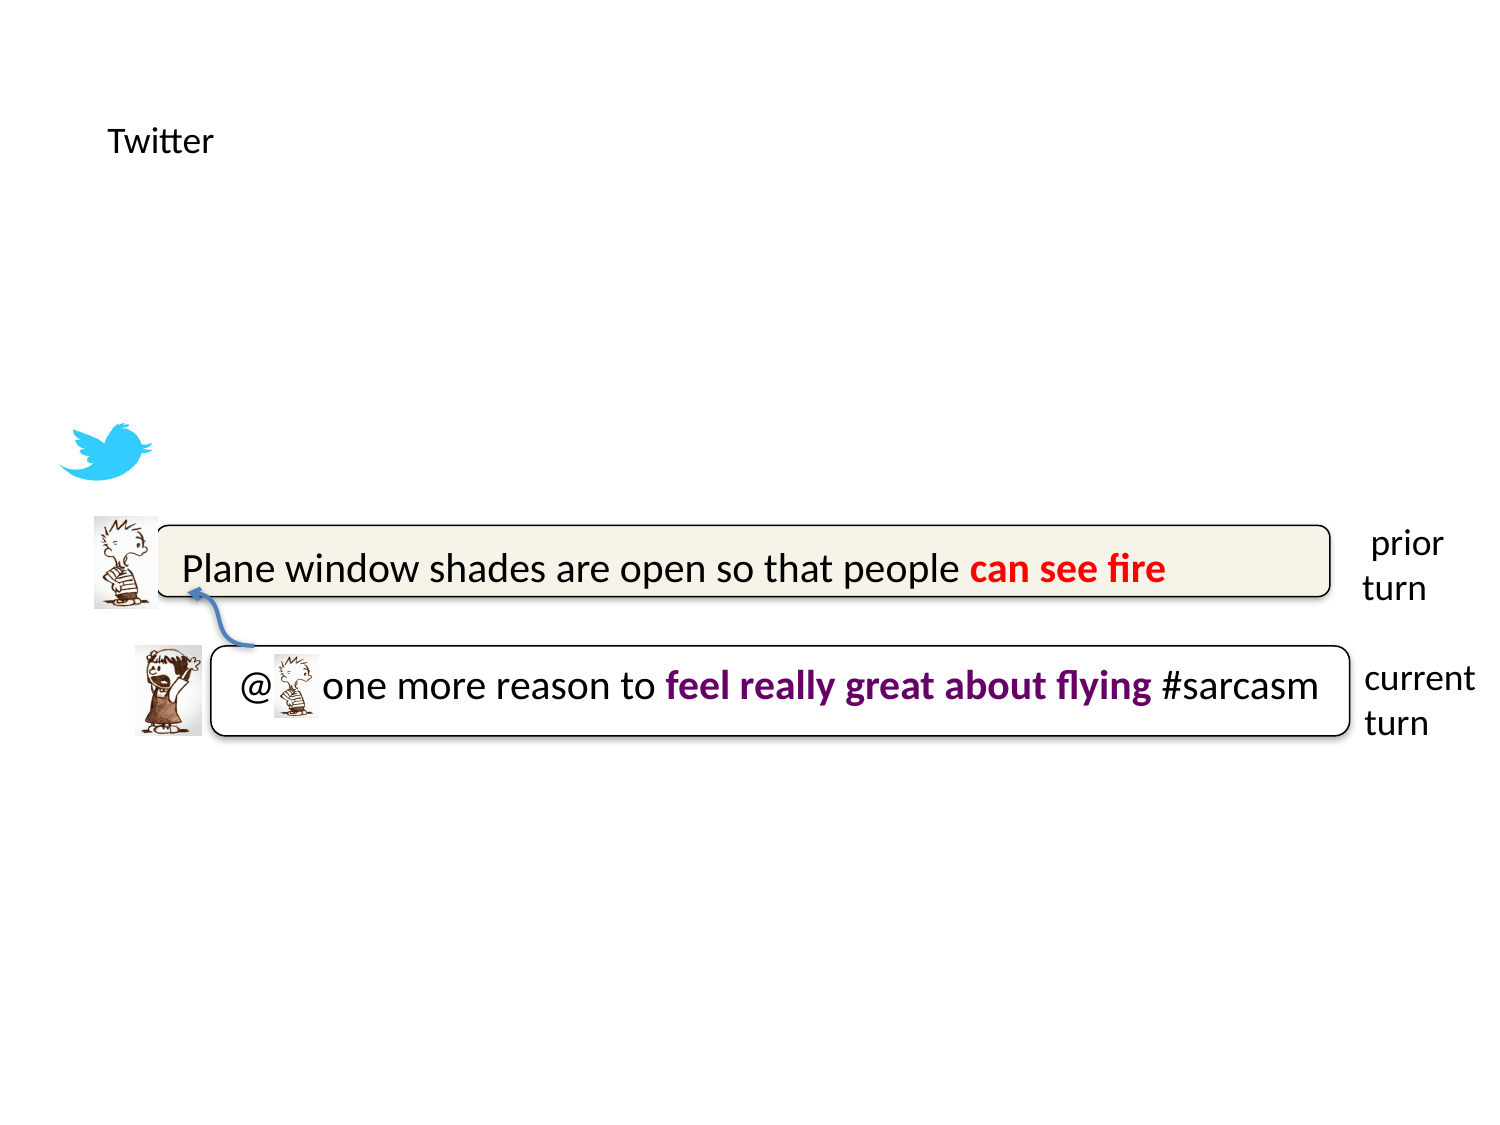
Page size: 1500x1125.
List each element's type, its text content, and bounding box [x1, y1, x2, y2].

picture [135, 645, 202, 737]
text_box [163, 524, 1331, 598]
text_box current turn [1349, 645, 1500, 751]
picture [93, 515, 159, 609]
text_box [187, 592, 255, 646]
picture [40, 415, 171, 489]
text_box prior turn [1347, 510, 1500, 615]
text_box Plane window shades are open so that people can see fire [167, 533, 1234, 598]
text_box [210, 655, 1349, 737]
picture [274, 654, 320, 719]
text_box @ one more reason to feel really great about flying #sarcasm [222, 650, 1349, 716]
text_box [259, 645, 1346, 650]
text_box Twitter [92, 108, 439, 168]
